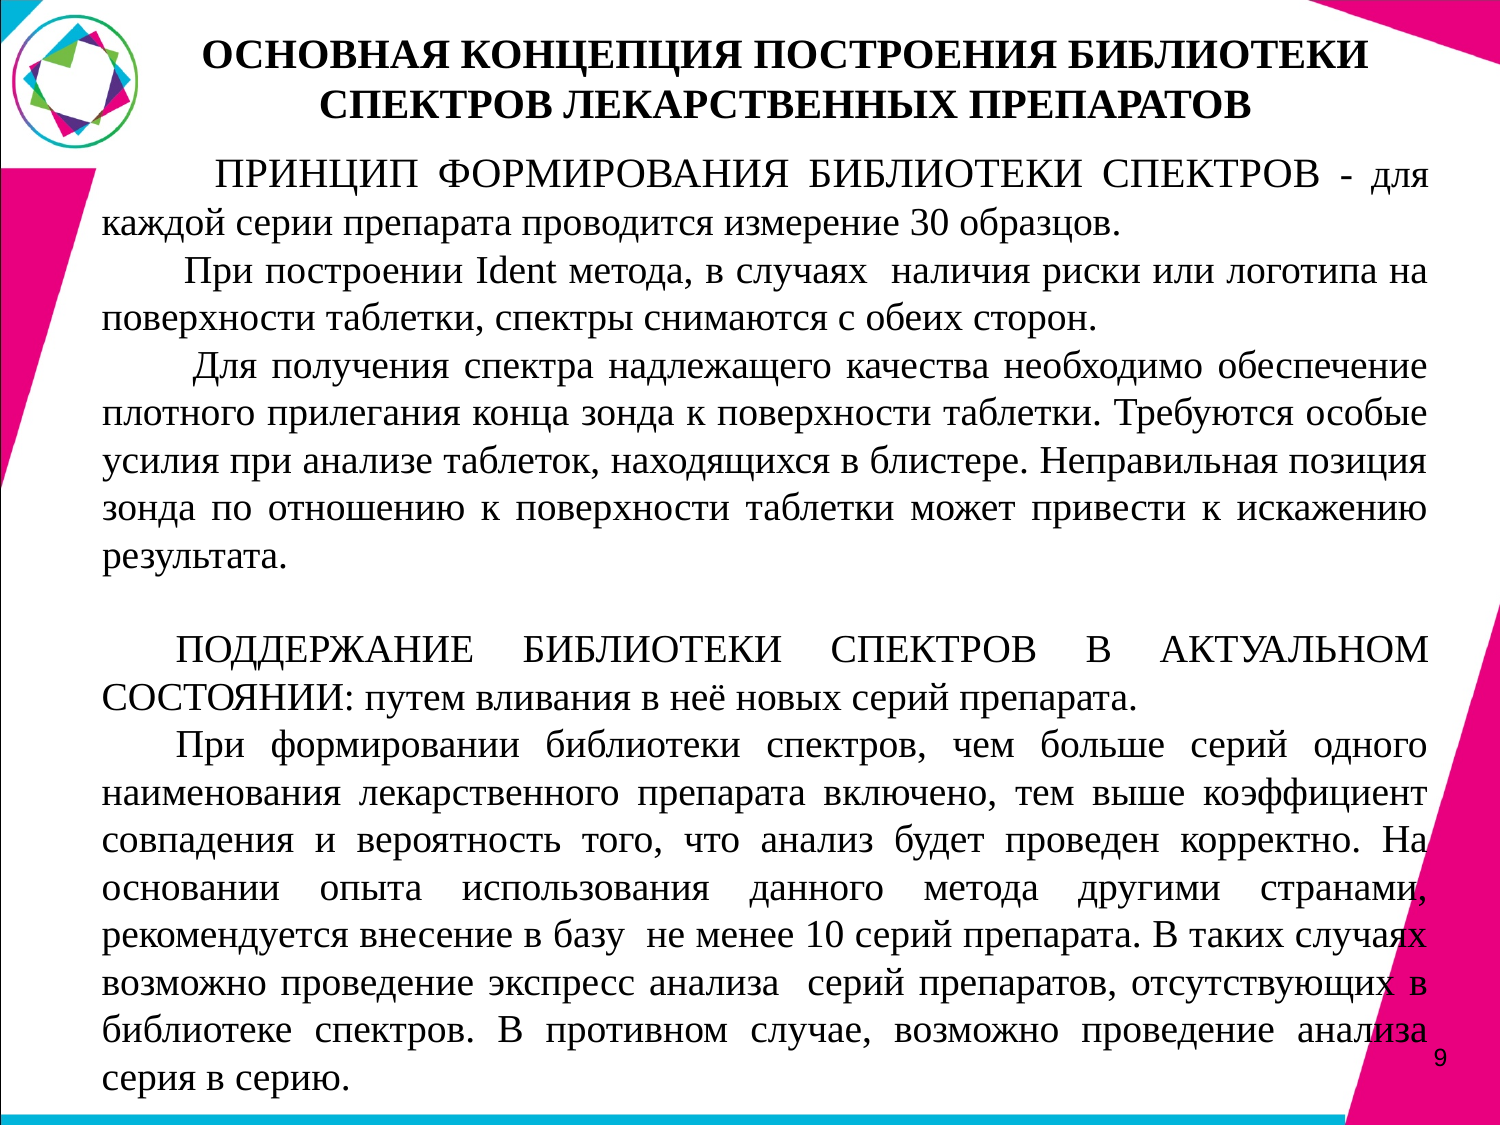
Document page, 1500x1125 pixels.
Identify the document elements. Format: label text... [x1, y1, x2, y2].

text_box ОСНОВНАЯ КОНЦЕПЦИЯ ПОСТРОЕНИЯ БИБЛИОТЕКИ СПЕКТРОВ ЛЕКАРСТВЕННЫХ ПРЕПАРАТОВ [171, 19, 1400, 134]
picture [0, 0, 1500, 1125]
slide_number 9 [1137, 1034, 1463, 1113]
text_box ПРИНЦИП ФОРМИРОВАНИЯ БИБЛИОТЕКИ СПЕКТРОВ - для каждой серии препарата проводится измерение 30 образцов. При построении Ident метода, в случаях наличия риски или логотипа на поверхности таблетки, спектры снимаются с обеих сторон. Для получения спектра надлежащего качества необходимо обеспечение плотного прилегания конца зонда к поверхности таблетки. Требуются особые усилия при анализе таблеток, находящихся в блистере. Неправильная позиция зонда по отношению к поверхности таблетки может привести к искажению результата. ПОДДЕРЖАНИЕ Библиотеки спектров В АКТУАЛЬНОМ СОСТОЯНИИ: путем вливания в неё новых серий препарата. При формировании библиотеки спектров, чем больше серий одного наименования лекарственного препарата включено, тем выше коэффициент совпадения и вероятность того, что анализ будет проведен корректно. На основании опыта использования данного метода другими странами, рекомендуется внесение в базу не менее 10 серий препарата. В таких случаях возможно проведение экспресс анализа серий препаратов, отсутствующих в библиотеке спектров. В противном случае, возможно проведение анализа серия в серию. [86, 138, 1444, 1106]
